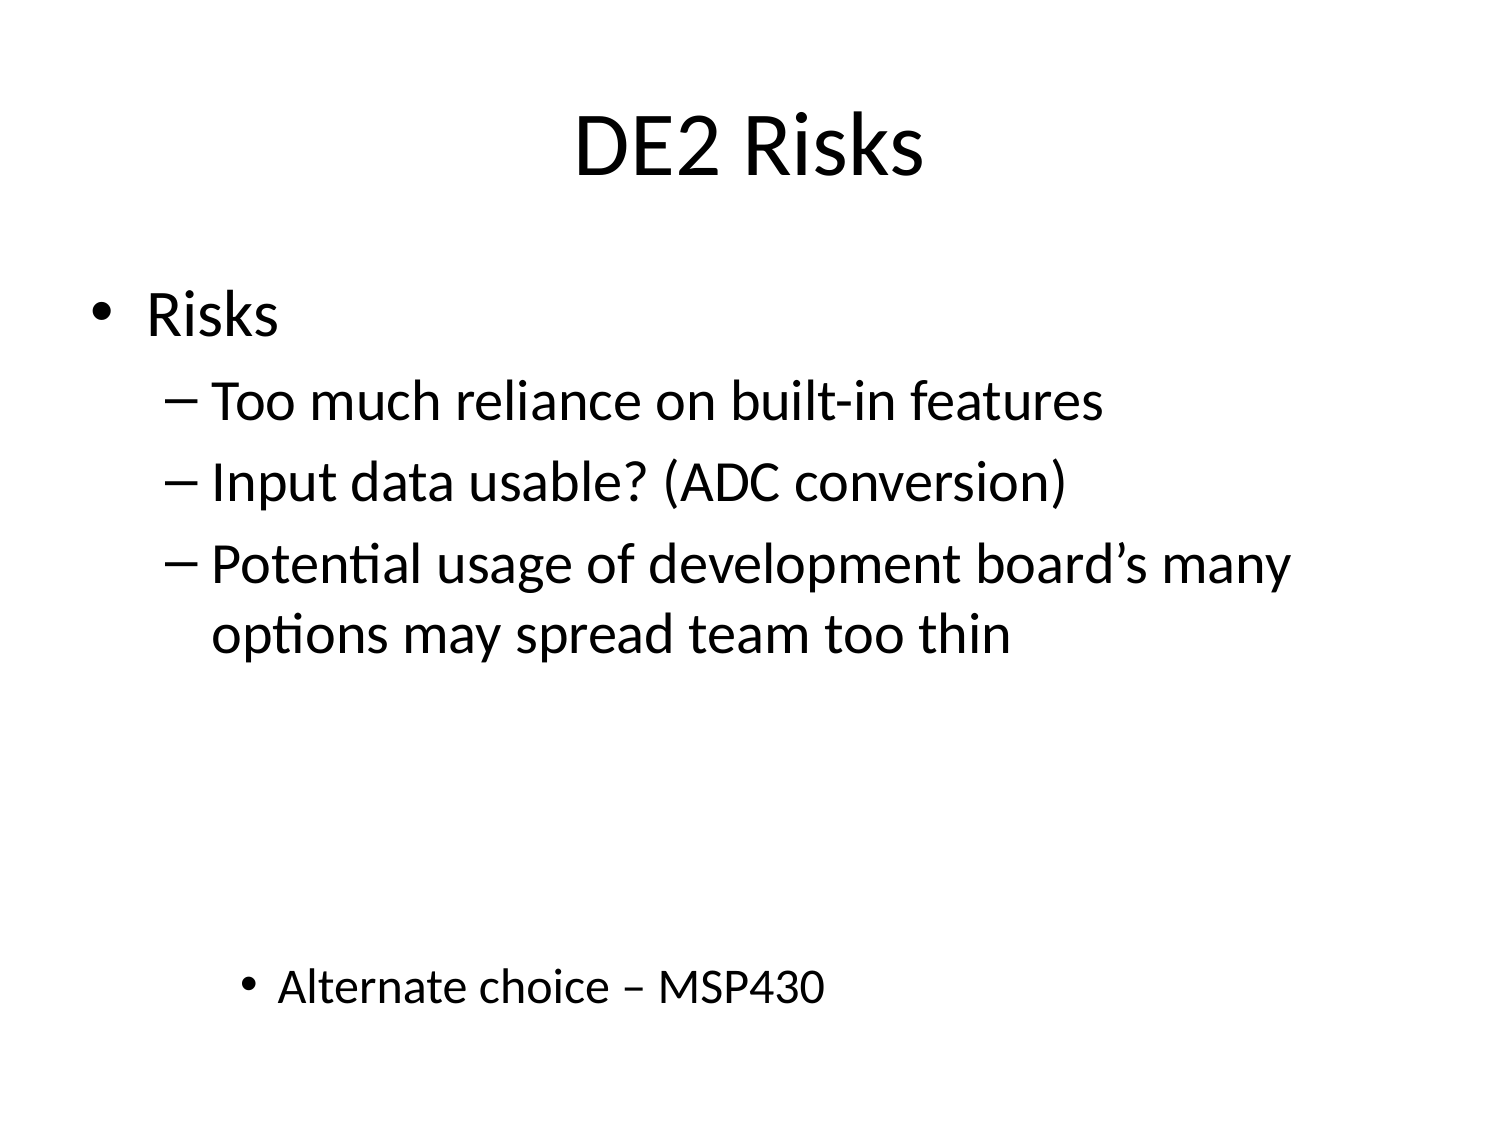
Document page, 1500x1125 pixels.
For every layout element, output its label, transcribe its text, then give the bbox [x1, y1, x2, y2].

title DE2 Risks [75, 45, 1425, 233]
list Risks Too much reliance on built-in features Input data usable? (ADC conversion) Potential usage of development board’s many options may spread team too thin Alternate choice – MSP430 [75, 262, 1425, 1005]
